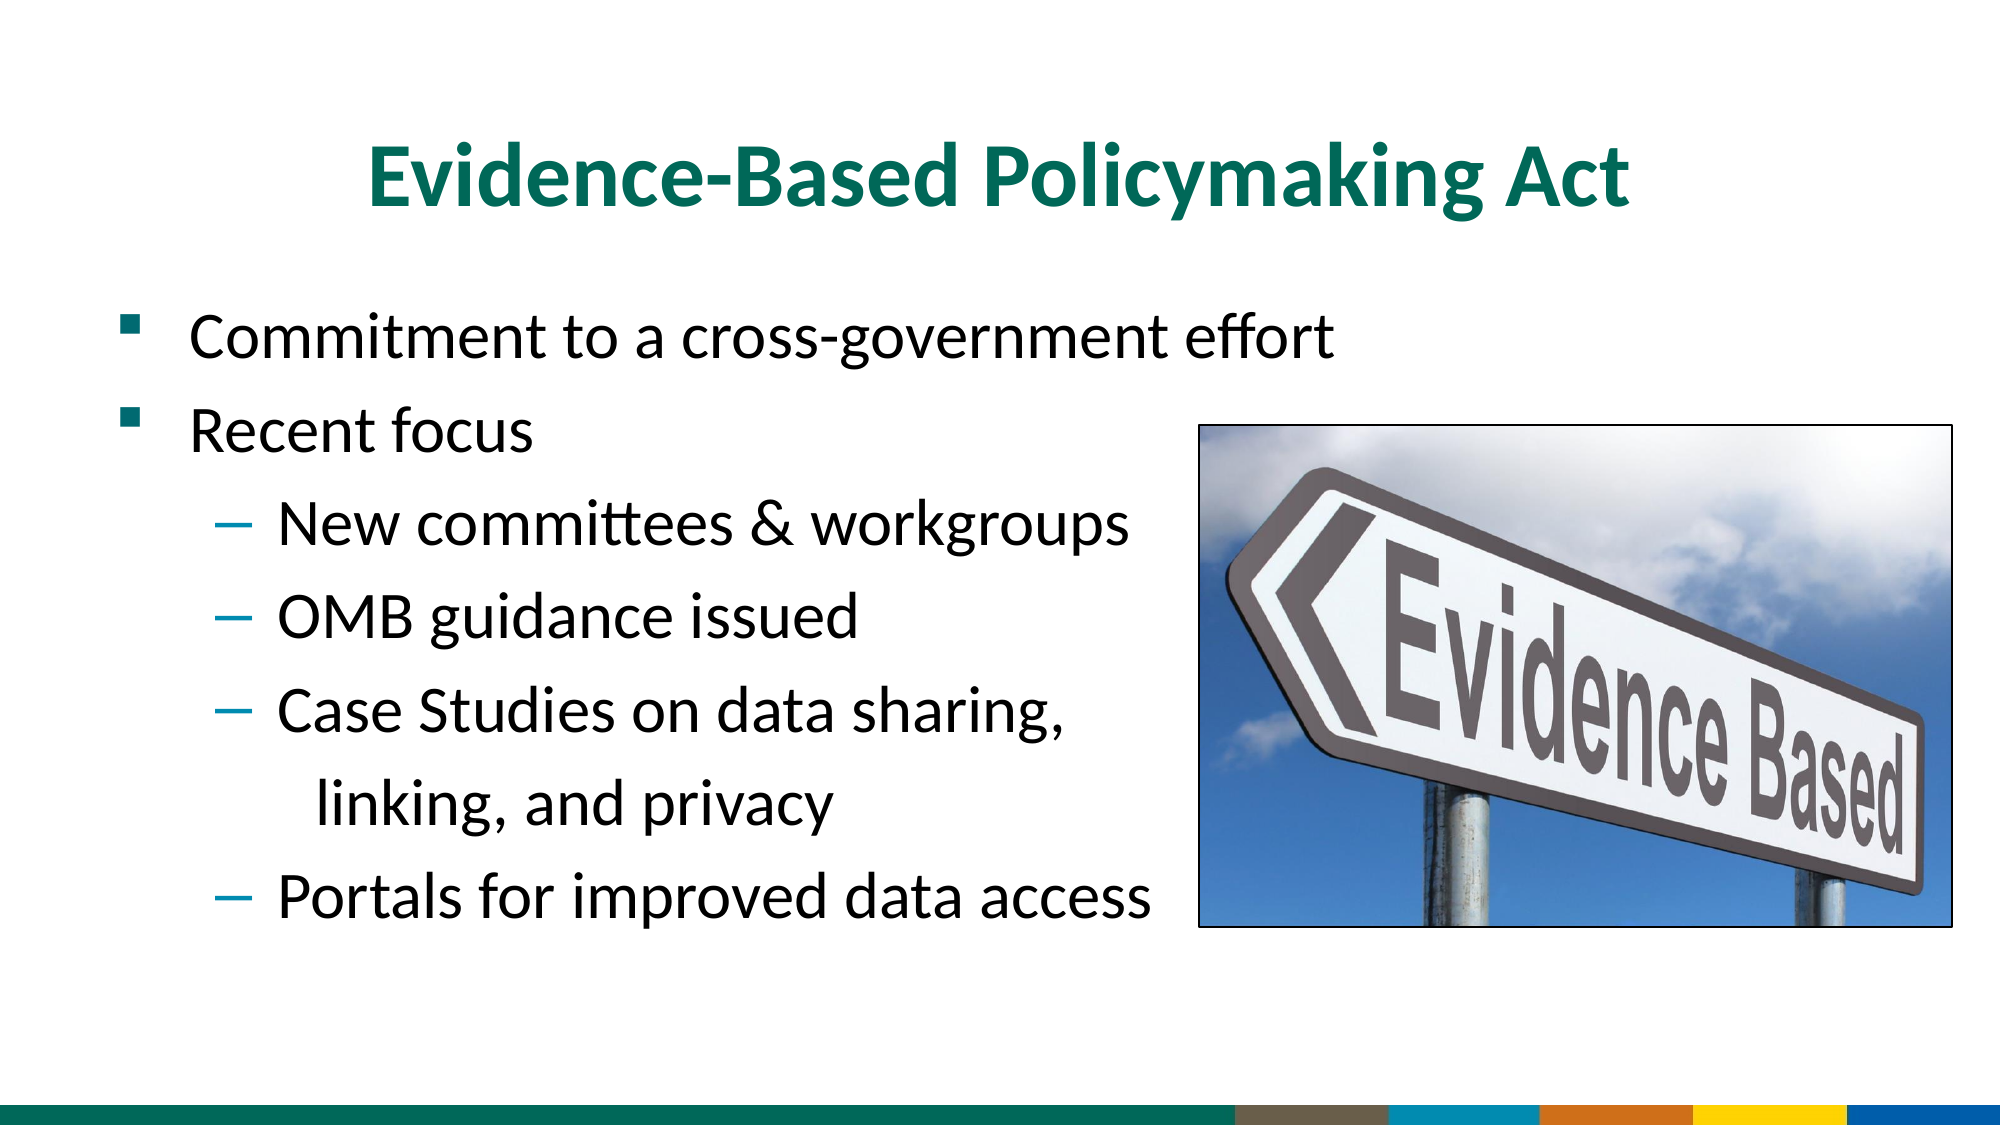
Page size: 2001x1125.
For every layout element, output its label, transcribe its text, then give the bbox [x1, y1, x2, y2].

picture [1199, 425, 1951, 927]
picture [1538, 1105, 2000, 1125]
list Commitment to a cross-government effort Recent focus New committees & workgroups OMB guidance issued Case Studies on data sharing, linking, and privacy Portals for improved data access [99, 284, 1900, 985]
picture [0, 1105, 1389, 1125]
title Evidence-Based Policymaking Act [99, 45, 1900, 233]
